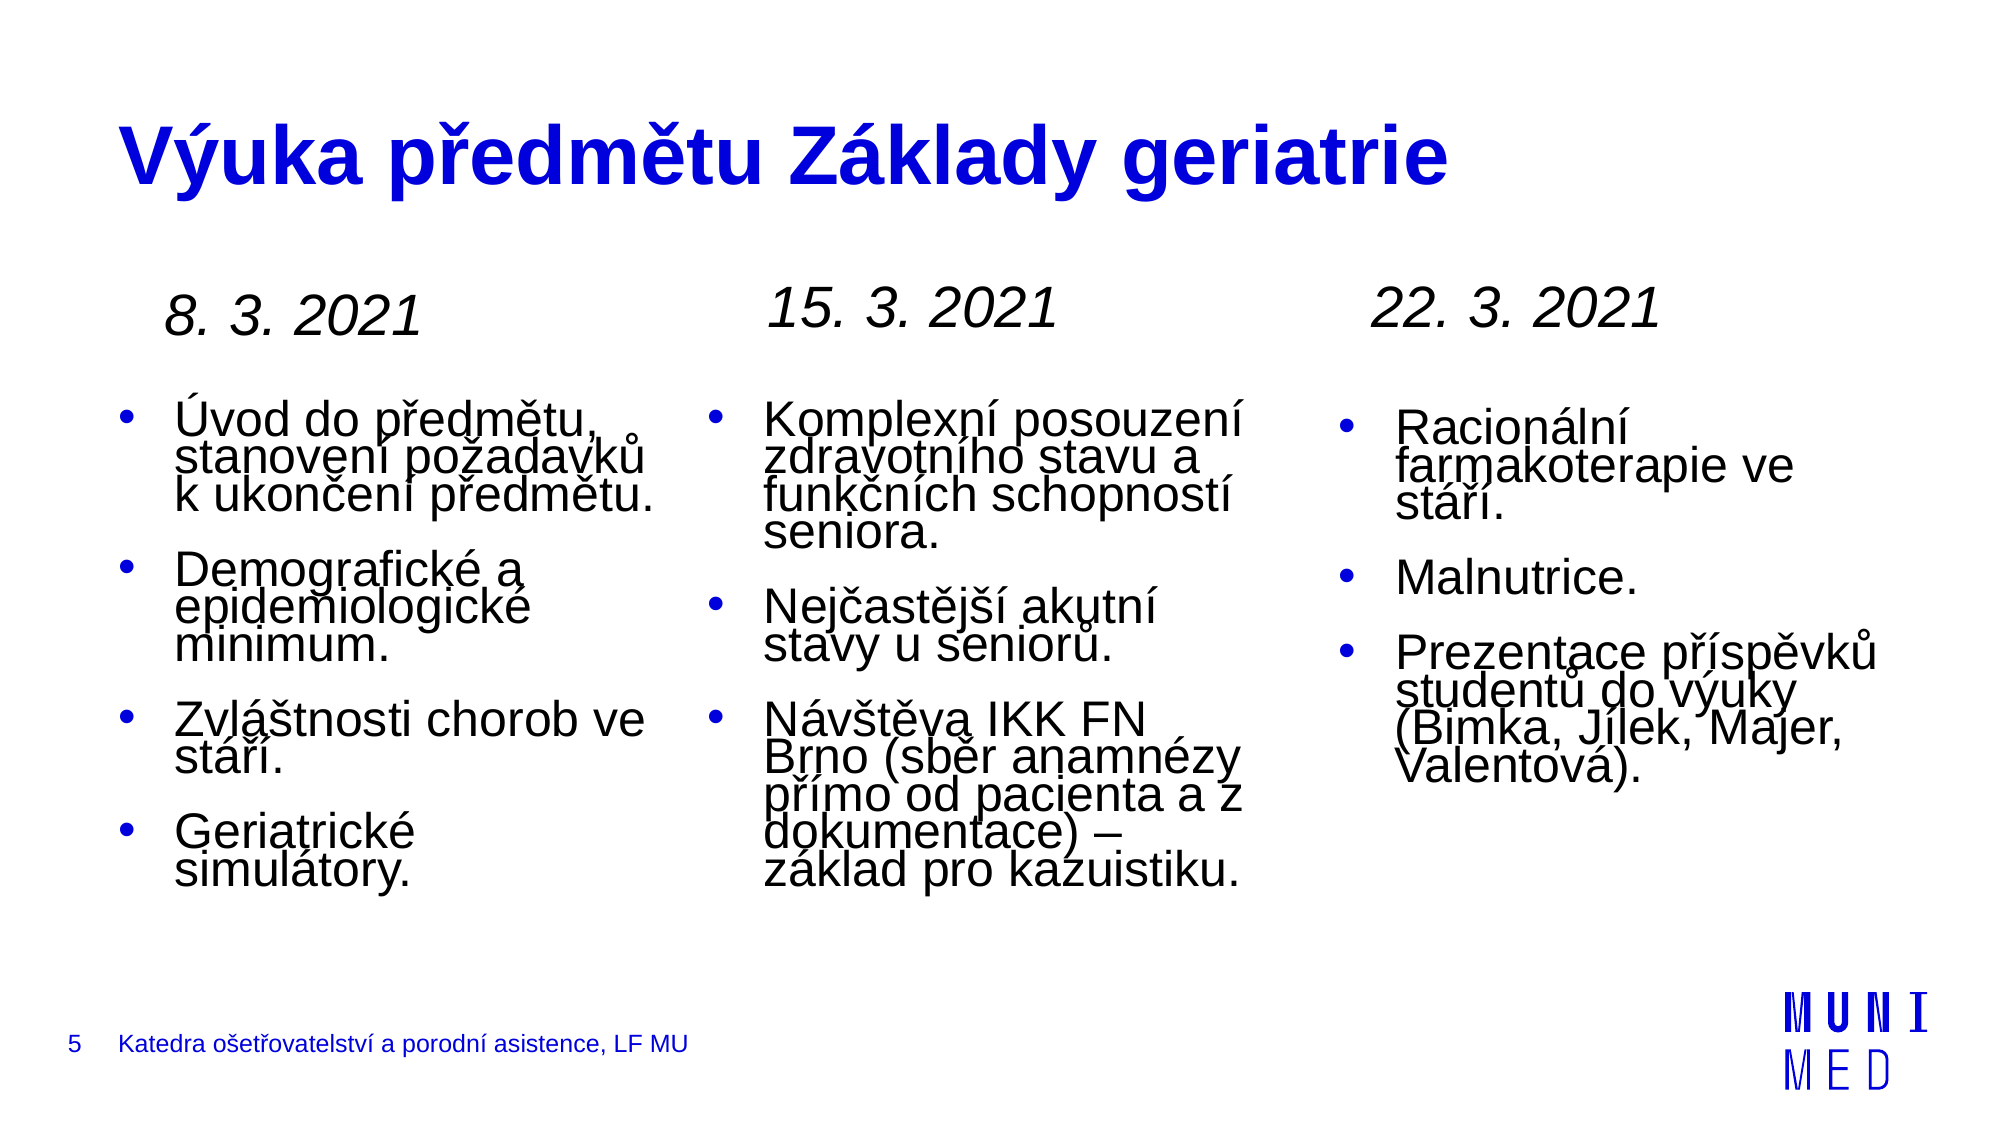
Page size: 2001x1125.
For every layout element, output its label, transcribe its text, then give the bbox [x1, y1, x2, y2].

list 22. 3. 2021 [1371, 259, 1915, 347]
list Úvod do předmětu, stanovení požadavků k ukončení předmětu. Demografické a epidemiologické minimum. Zvláštnosti chorob ve stáří. Geriatrické simulátory. [118, 408, 662, 644]
title Výuka předmětu Základy geriatrie [118, 118, 1883, 193]
list Racionální farmakoterapie ve stáří. Malnutrice. Prezentace příspěvků studentů do výuky (Bimka, Jílek, Majer, Valentová). [1338, 379, 1882, 614]
list Komplexní posouzení zdravotního stavu a funkčních schopností seniora. Nejčastější akutní stavy u seniorů. Návštěva IKK FN Brno (sběr anamnézy přímo od pacienta a z dokumentace) – základ pro kazuistiku. [707, 408, 1251, 643]
list 15. 3. 2021 [767, 259, 1311, 367]
list 8. 3. 2021 [164, 267, 708, 375]
footer Katedra ošetřovatelství a porodní asistence, LF MU [118, 1021, 1418, 1063]
slide_number 5 [67, 1021, 110, 1063]
